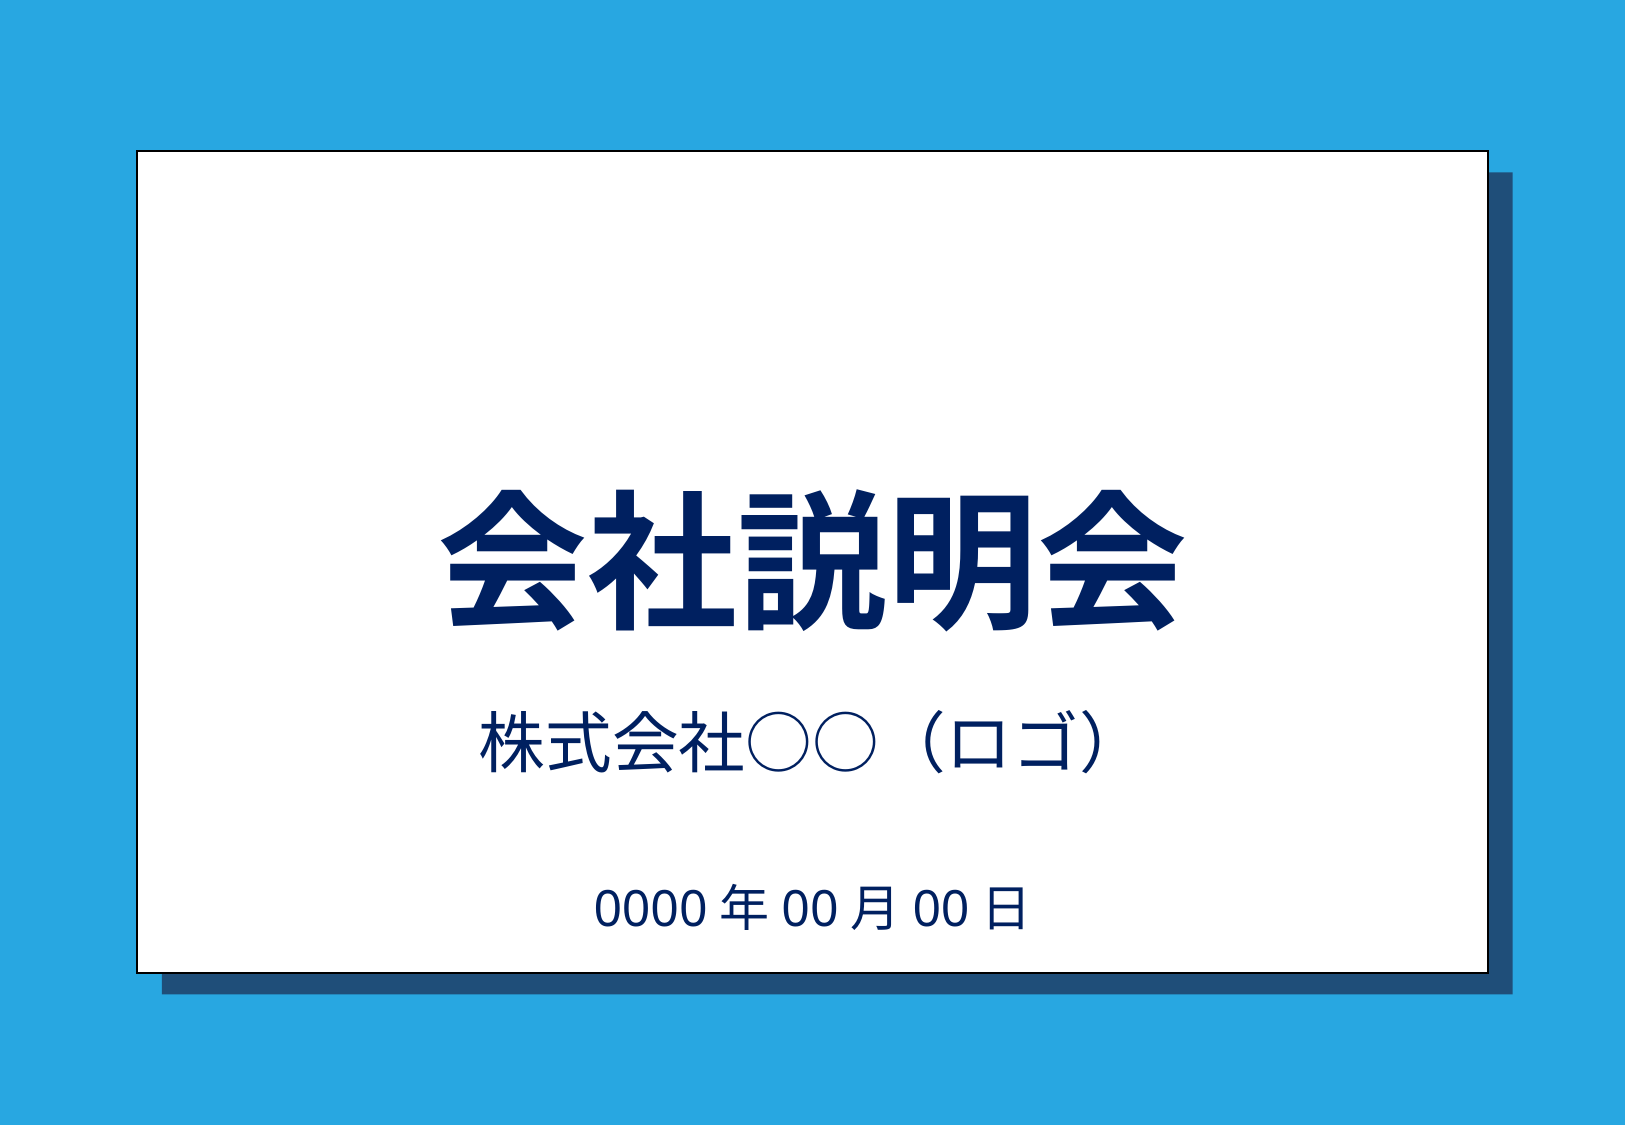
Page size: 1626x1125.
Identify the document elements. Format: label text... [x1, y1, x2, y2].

text_box [136, 150, 1489, 974]
text_box 株式会社○○（ロゴ） [463, 693, 1161, 788]
text_box [0, 0, 1625, 1125]
text_box 0000年00月00日 [578, 868, 1047, 944]
text_box 会社説明会 [422, 460, 1203, 655]
text_box [161, 171, 1514, 995]
